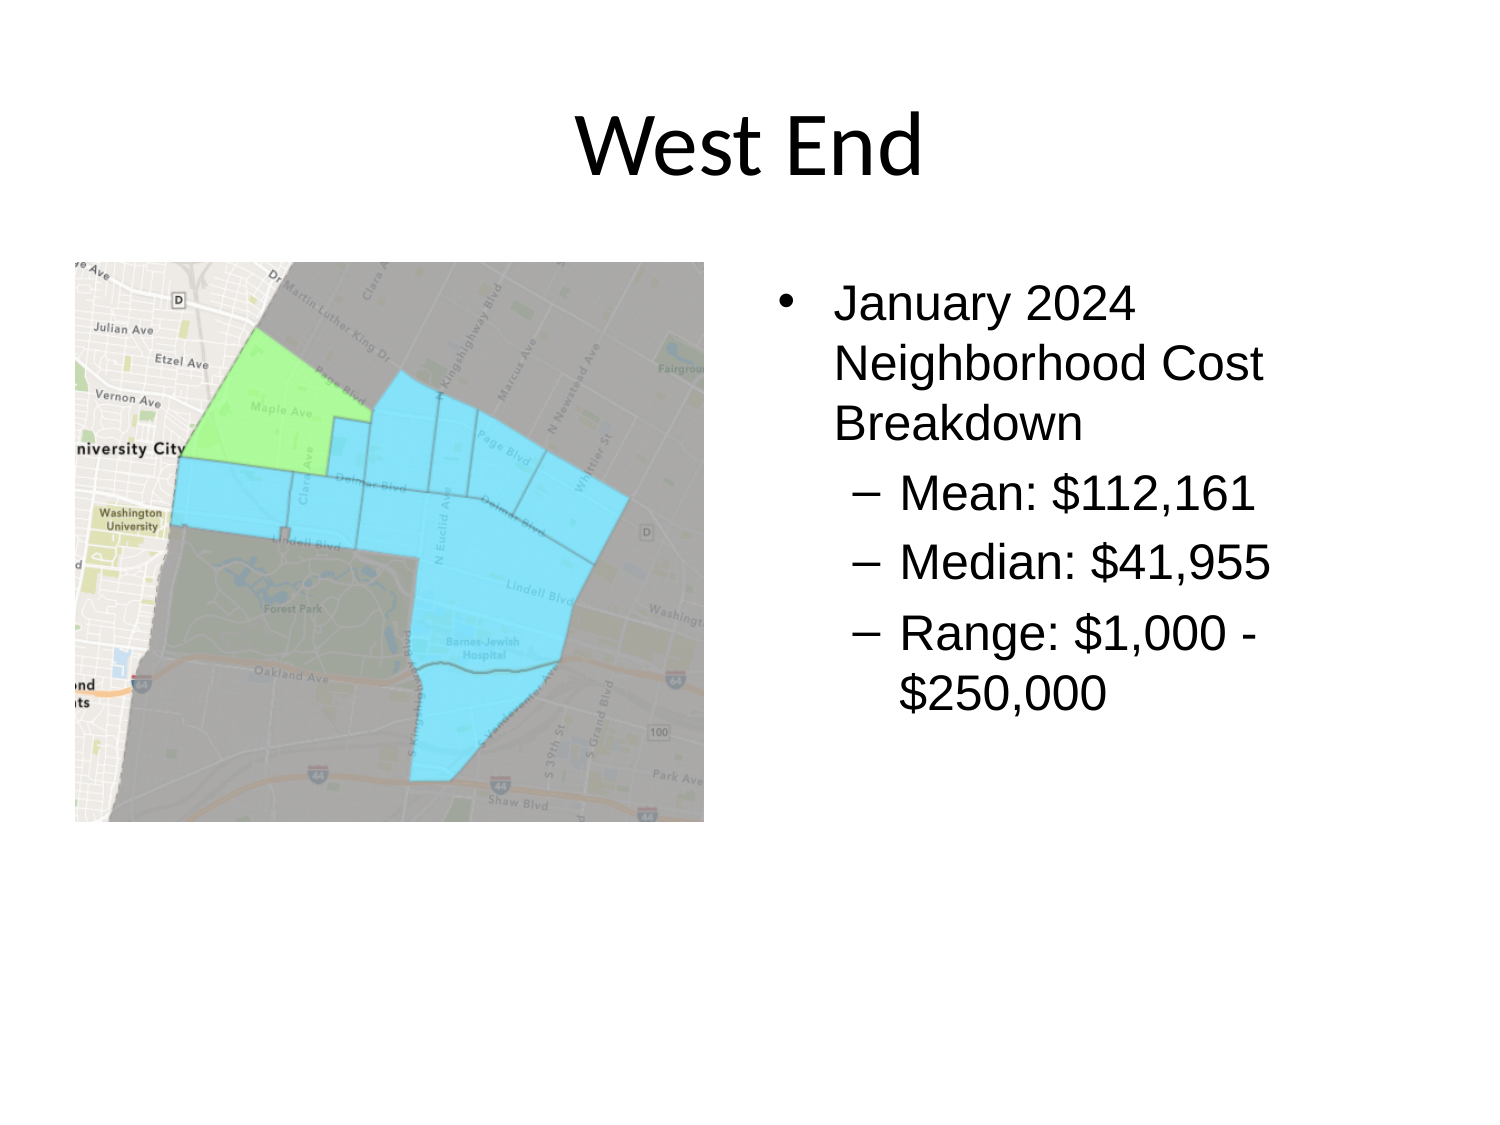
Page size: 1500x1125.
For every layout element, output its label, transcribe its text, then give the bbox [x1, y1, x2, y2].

list January 2024 Neighborhood Cost Breakdown Mean: $112,161 Median: $41,955 Range: $1,000 - $250,000 [762, 262, 1425, 1005]
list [74, 262, 704, 823]
title West End [75, 45, 1425, 233]
